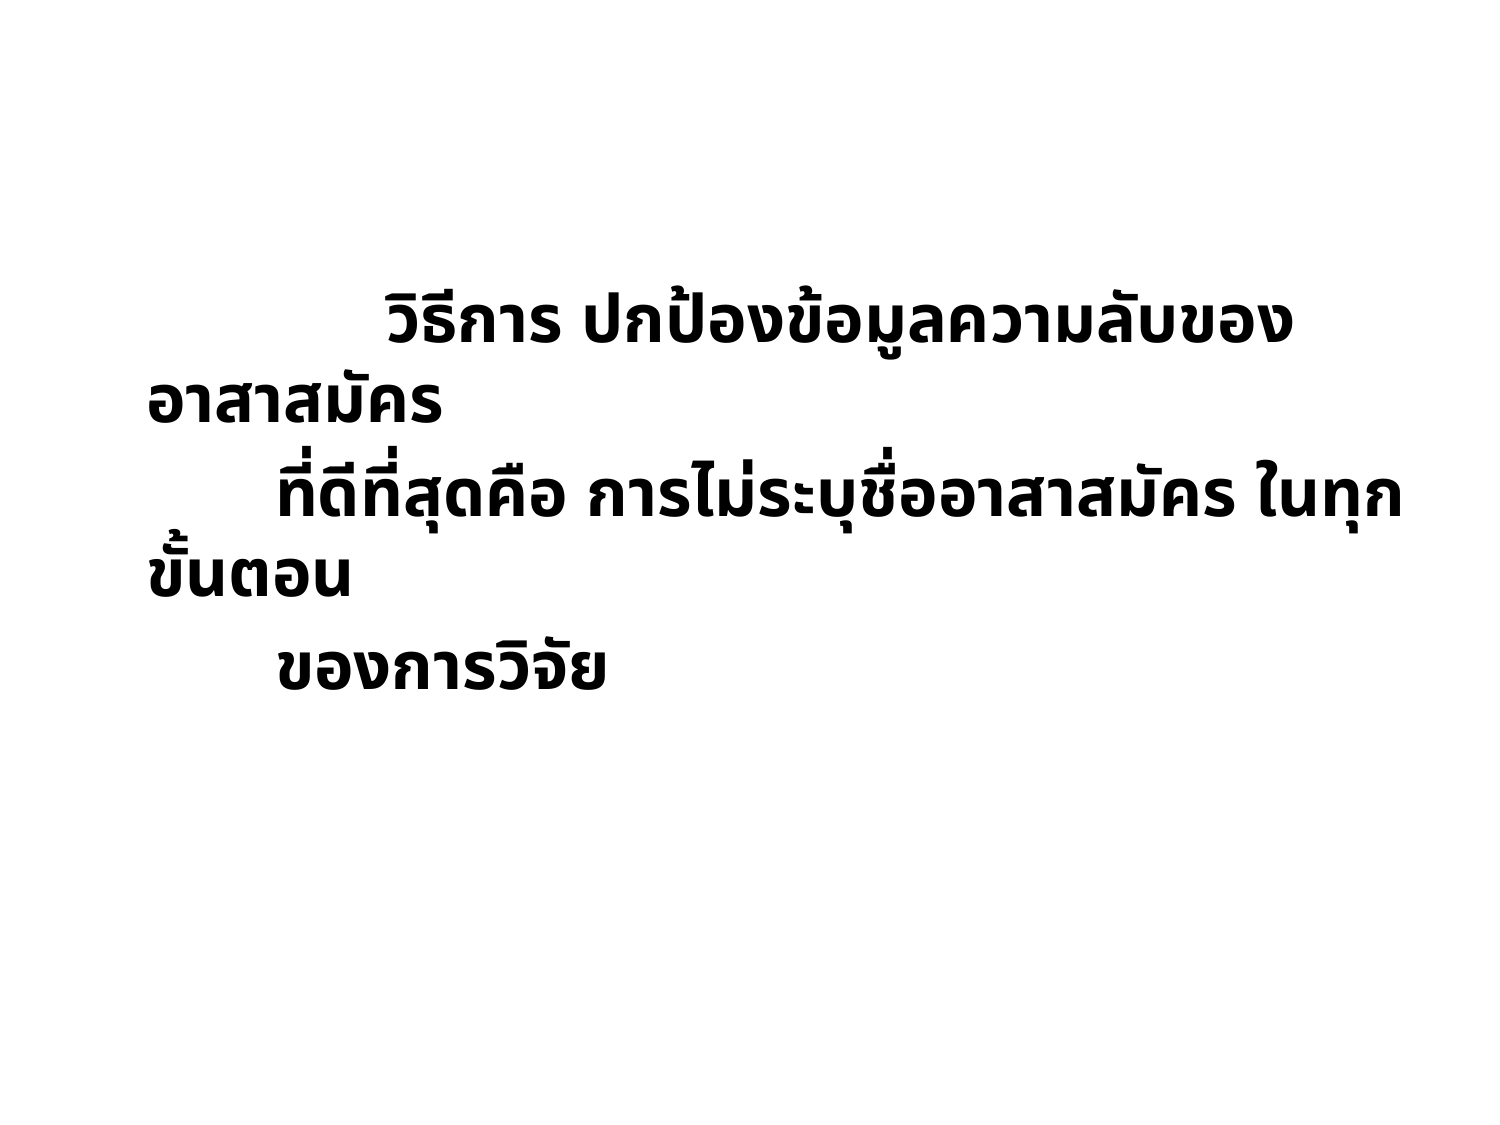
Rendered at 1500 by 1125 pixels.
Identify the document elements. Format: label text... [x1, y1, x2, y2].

list วิธีการ ปกป้องข้อมูลความลับของอาสาสมัคร ที่ดีที่สุดคือ การไม่ระบุชื่ออาสาสมัคร ในทุกขั้นตอน ของการวิจัย [74, 81, 1426, 1006]
